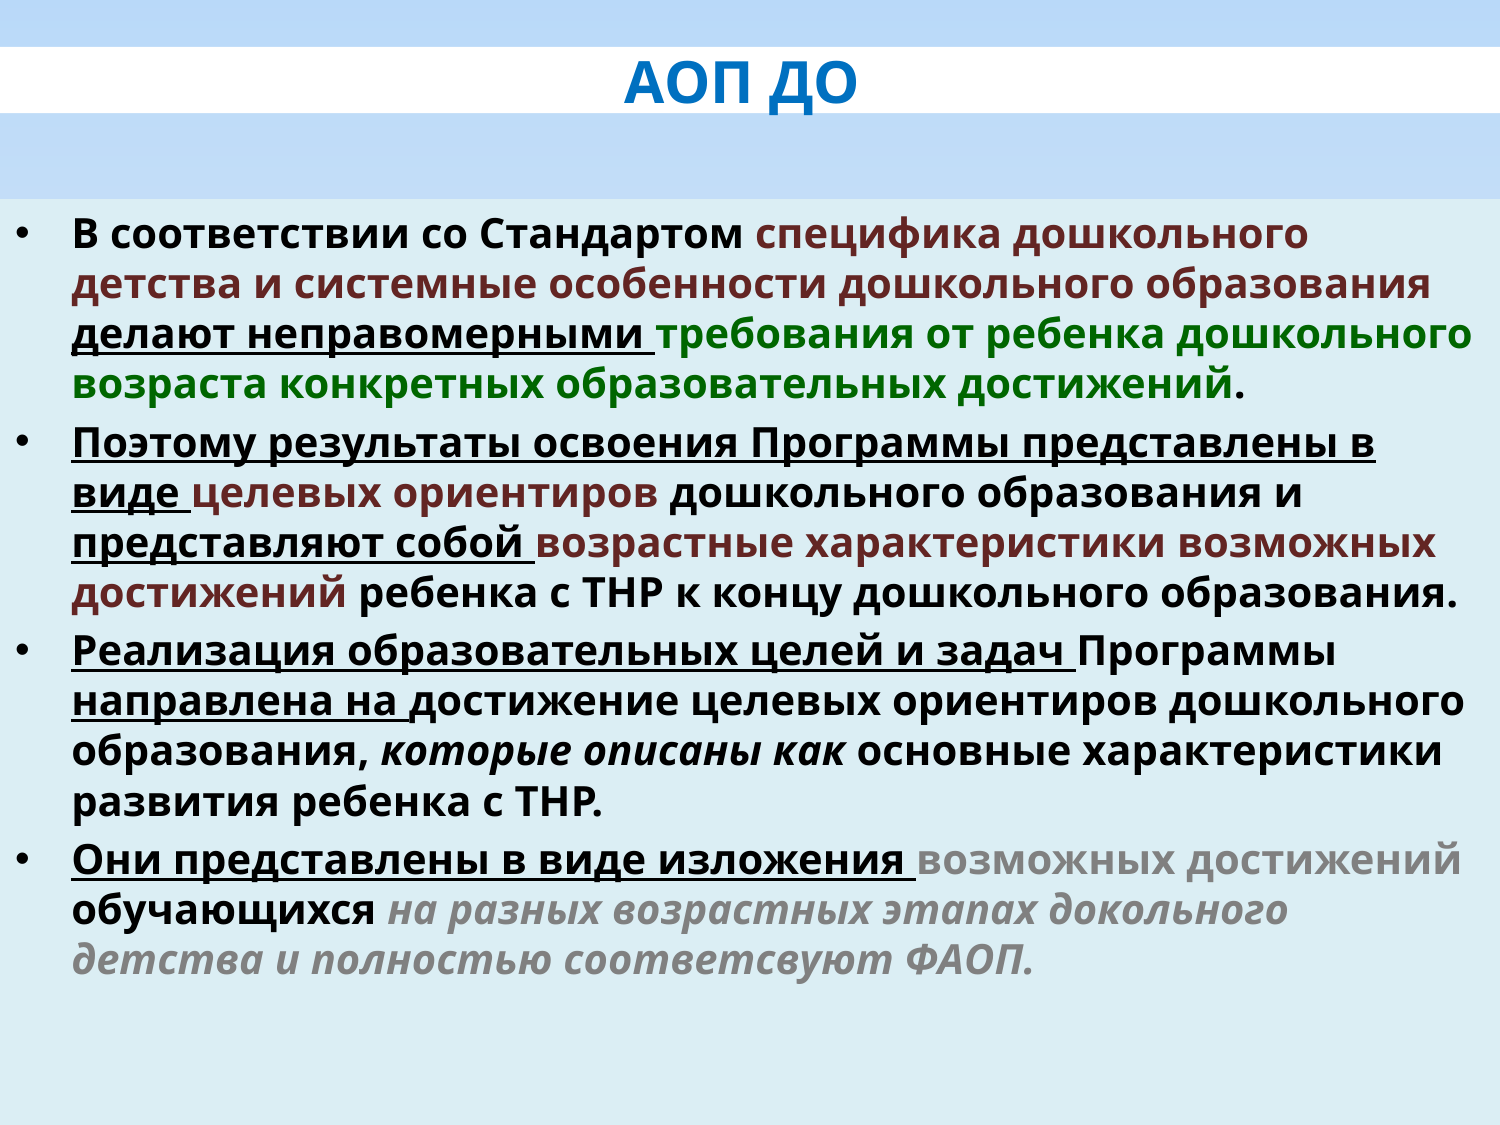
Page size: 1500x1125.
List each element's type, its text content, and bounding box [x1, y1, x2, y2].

title АОП ДО [0, 46, 1500, 114]
list В соответствии со Стандартом специфика дошкольного детства и системные особенности дошкольного образования делают неправомерными требования от ребенка дошкольного возраста конкретных образовательных достижений. Поэтому результаты освоения Программы представлены в виде целевых ориентиров дошкольного образования и представляют собой возрастные характеристики возможных достижений ребенка с ТНР к концу дошкольного образования. Реализация образовательных целей и задач Программы направлена на достижение целевых ориентиров дошкольного образования, которые описаны как основные характеристики развития ребенка с ТНР. Они представлены в виде изложения возможных достижений обучающихся на разных возрастных этапах докольного детства и полностью соответсвуют ФАОП. [0, 198, 1500, 1125]
